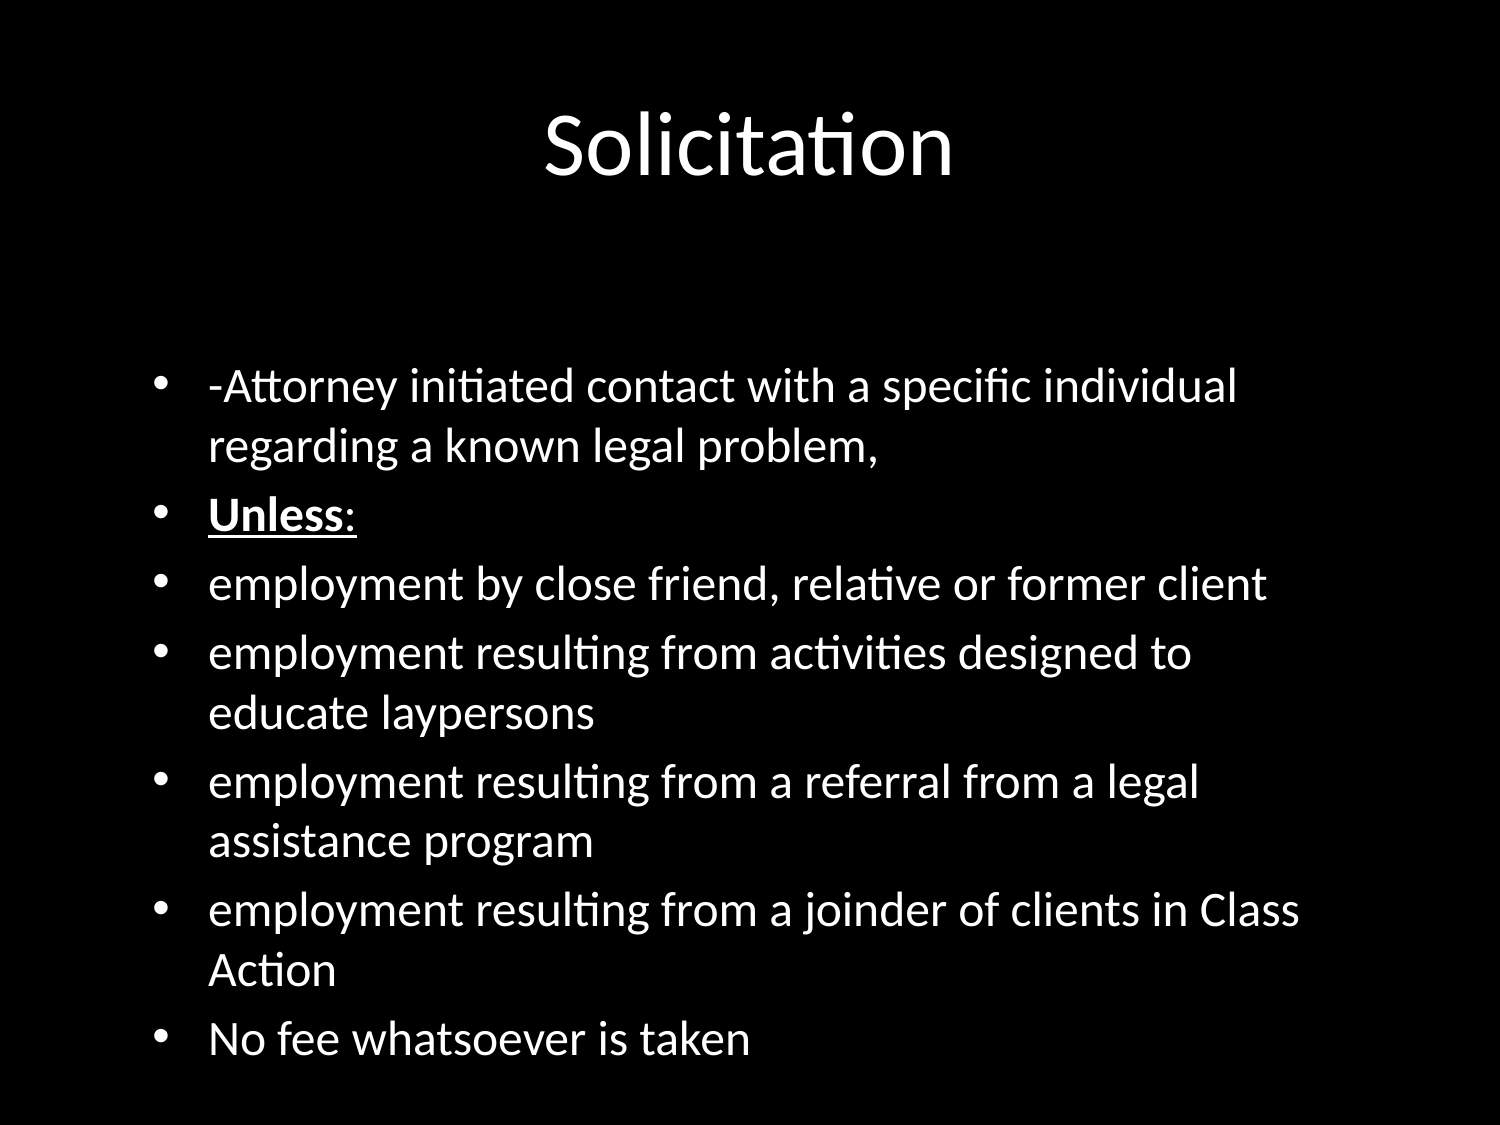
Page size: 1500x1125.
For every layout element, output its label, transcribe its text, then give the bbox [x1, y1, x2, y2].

list -Attorney initiated contact with a specific individual regarding a known legal problem, Unless: employment by close friend, relative or former client employment resulting from activities designed to educate laypersons employment resulting from a referral from a legal assistance program employment resulting from a joinder of clients in Class Action No fee whatsoever is taken [137, 345, 1353, 1080]
title Solicitation [75, 45, 1425, 233]
